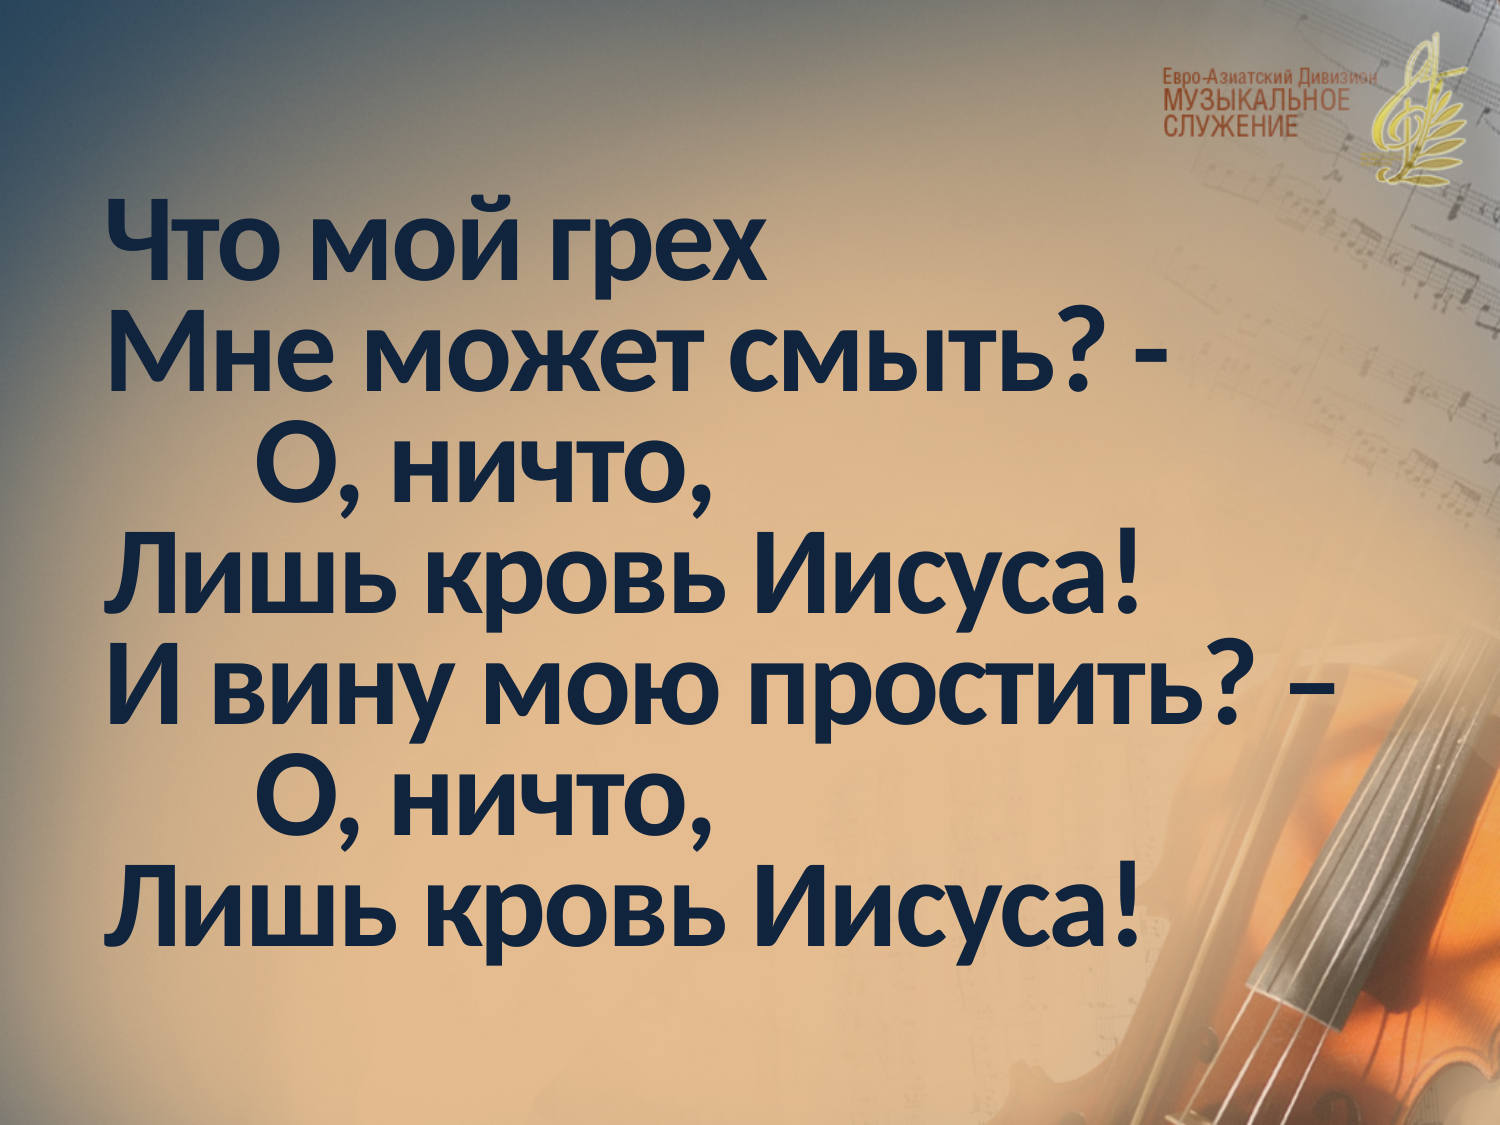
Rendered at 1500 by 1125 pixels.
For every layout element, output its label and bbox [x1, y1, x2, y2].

list [0, 0, 1500, 1125]
